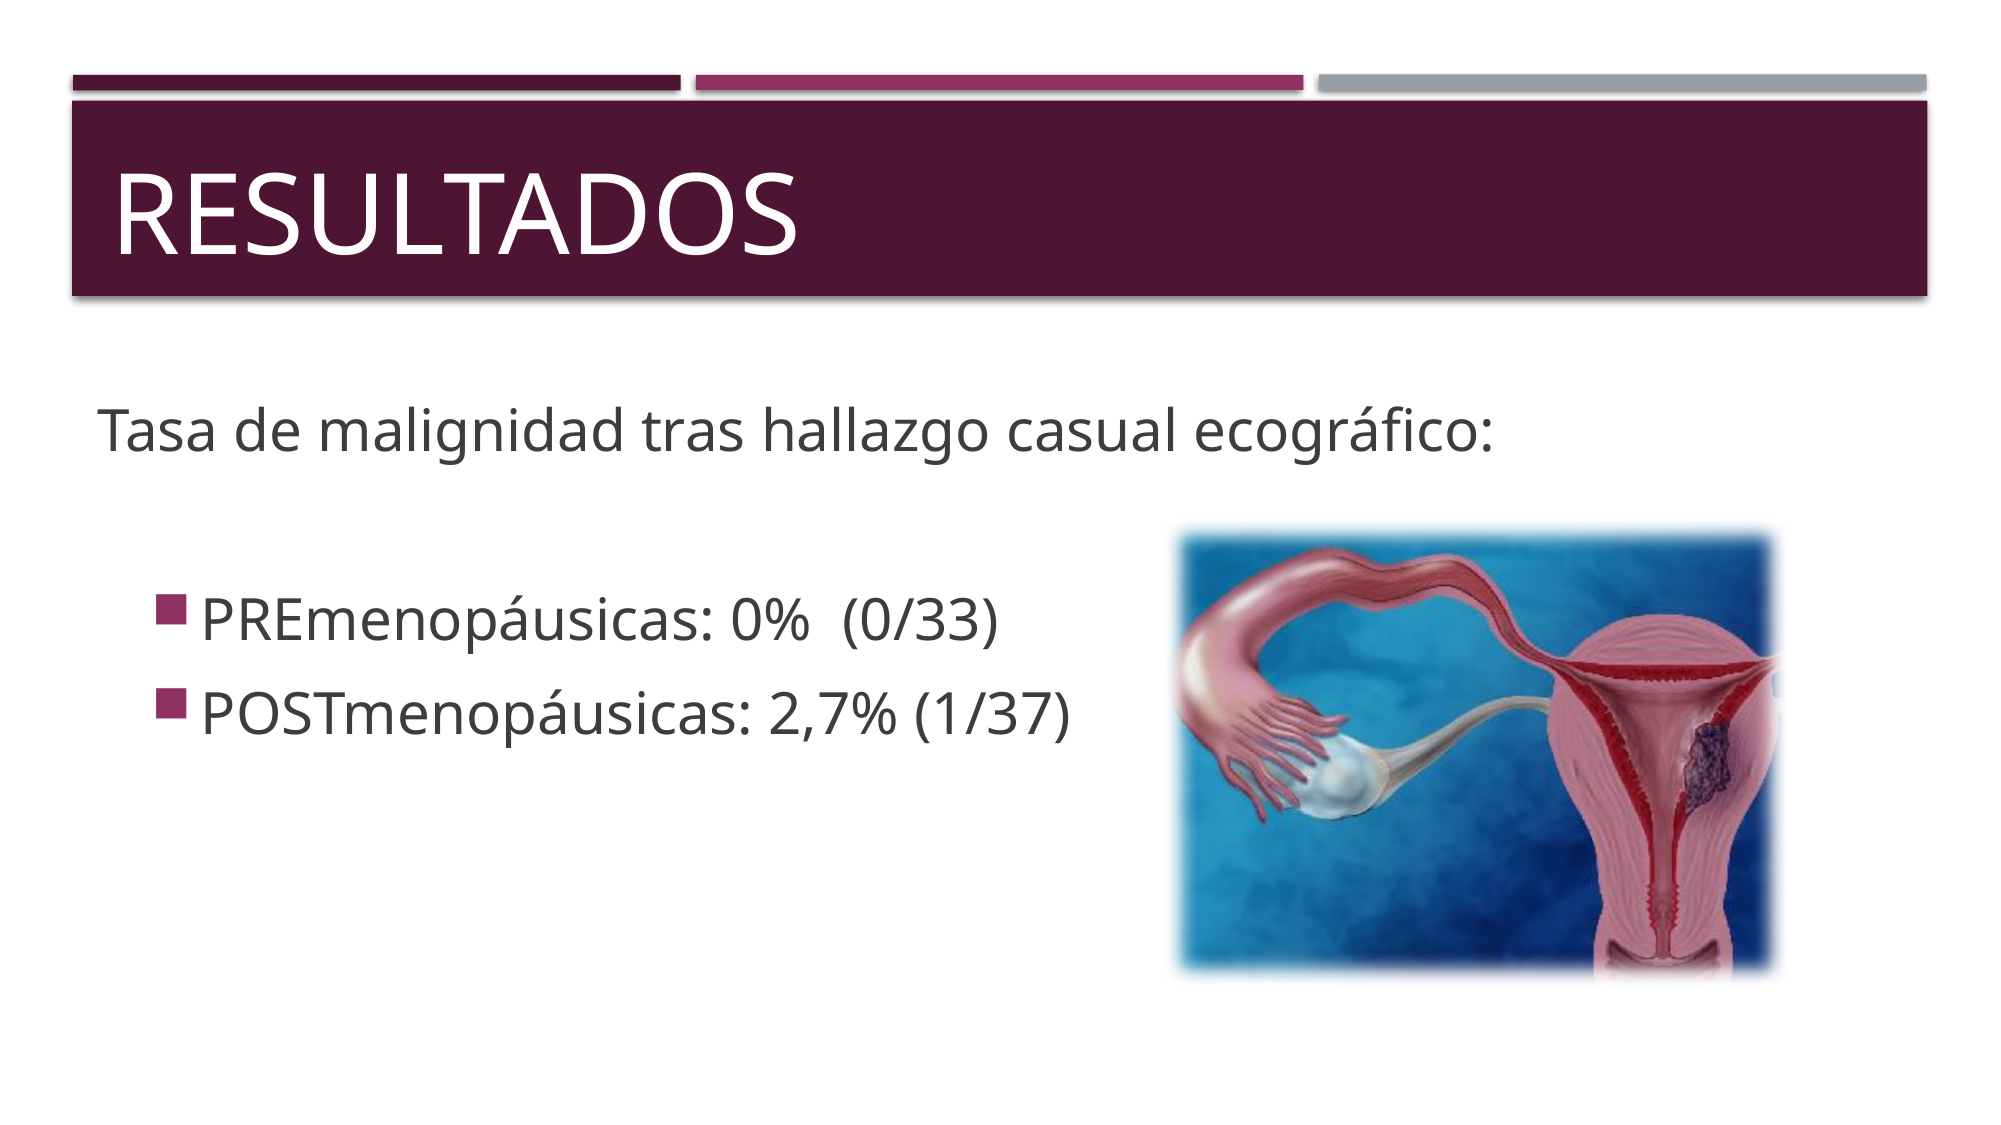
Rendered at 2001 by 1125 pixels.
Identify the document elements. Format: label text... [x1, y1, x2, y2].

list Tasa de malignidad tras hallazgo casual ecográfico: PREmenopáusicas: 0% (0/33) POSTmenopáusicas: 2,7% (1/37) [82, 380, 1892, 841]
text_box RESULTADOS [95, 117, 1905, 285]
picture [1163, 517, 1790, 988]
